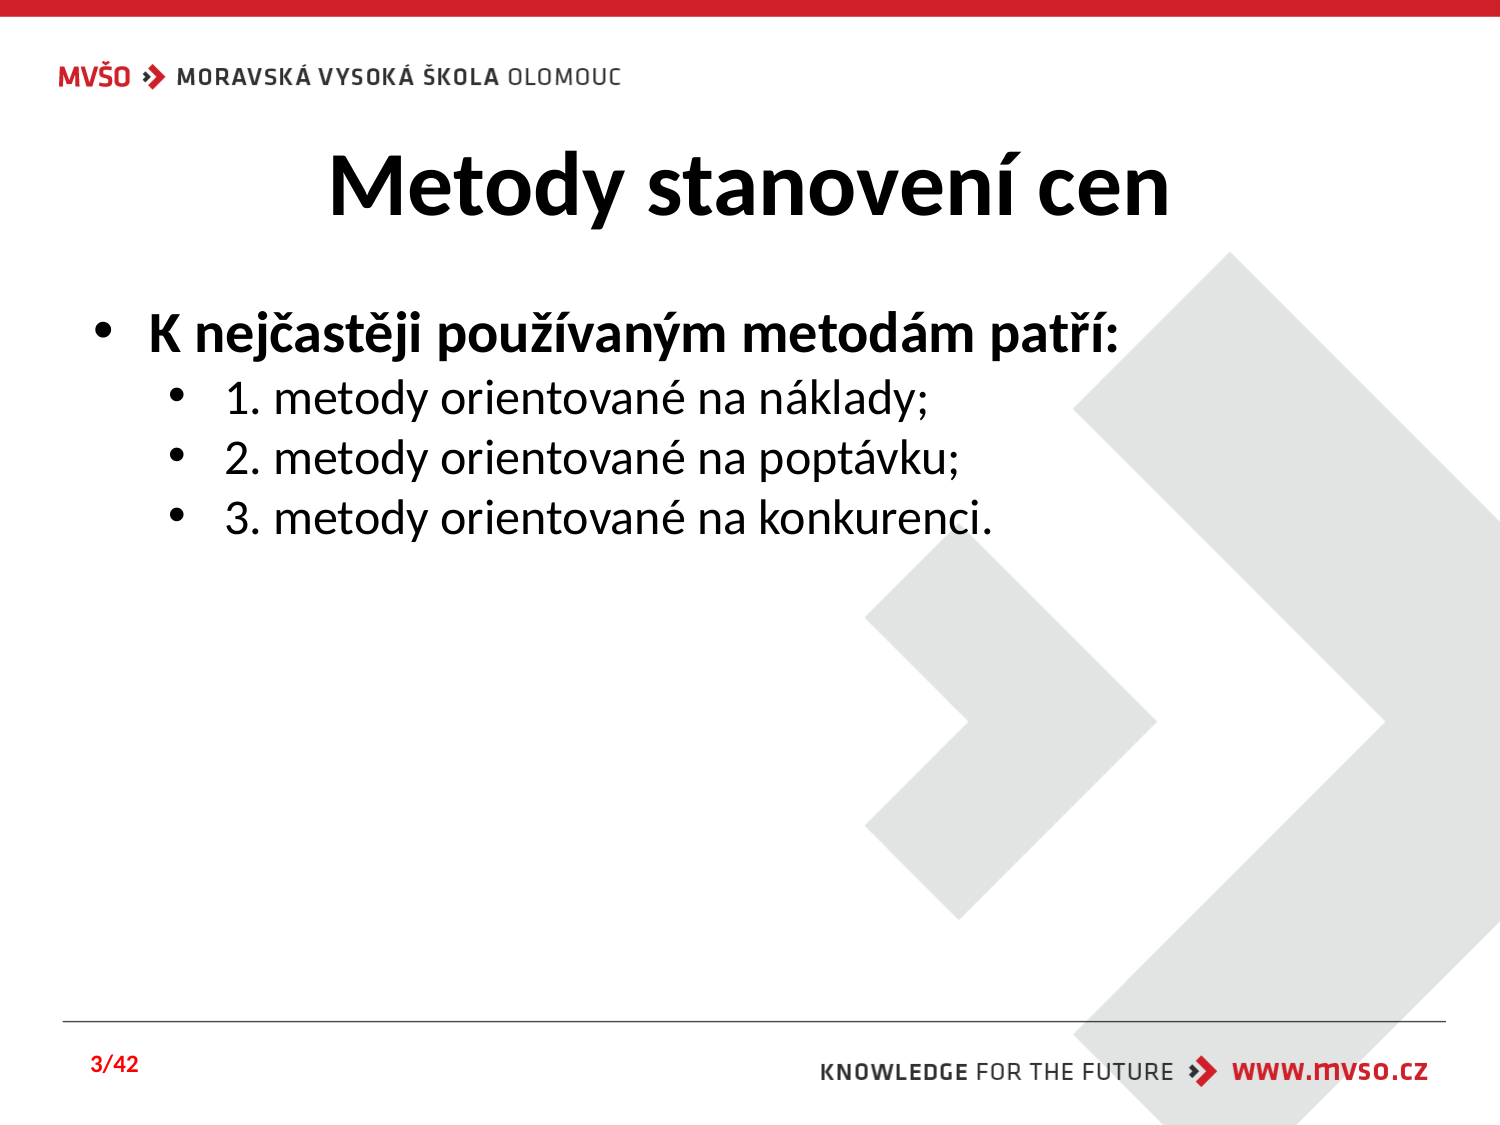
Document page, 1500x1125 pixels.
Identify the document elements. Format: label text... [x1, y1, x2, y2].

title Metody stanovení cen [75, 85, 1425, 273]
picture [0, 0, 1500, 1125]
list K nejčastěji používaným metodám patří: 1. metody orientované na náklady; 2. metody orientované na poptávku; 3. metody orientované na konkurenci. [75, 287, 1425, 1041]
text_box 3/42 [74, 1040, 213, 1085]
